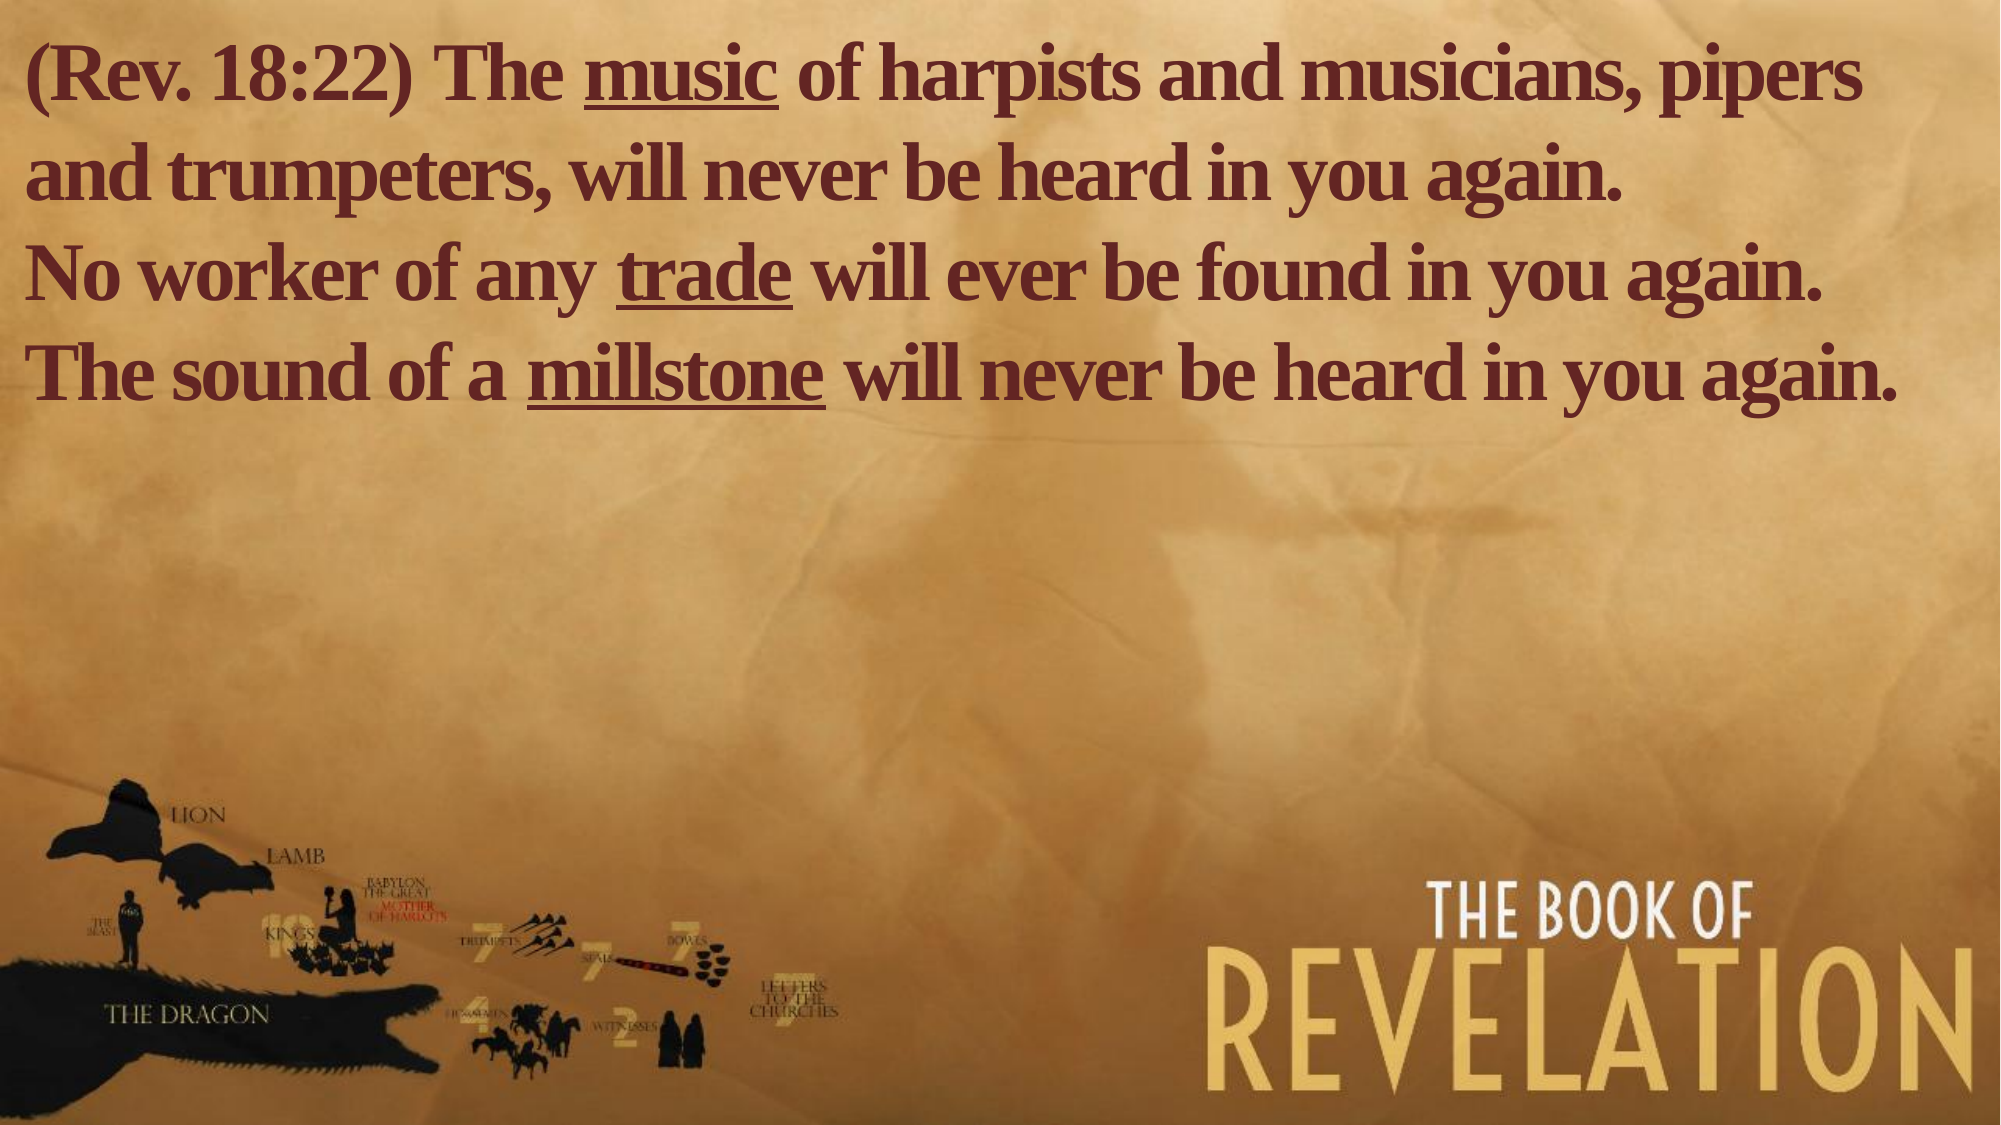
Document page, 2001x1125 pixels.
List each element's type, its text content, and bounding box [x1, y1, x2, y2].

text_box (Rev. 18:22) The music of harpists and musicians, pipers and trumpeters, will never be heard in you again. No worker of any trade will ever be found in you again. The sound of a millstone will never be heard in you again. [9, 9, 1986, 425]
picture [0, 0, 2001, 1125]
